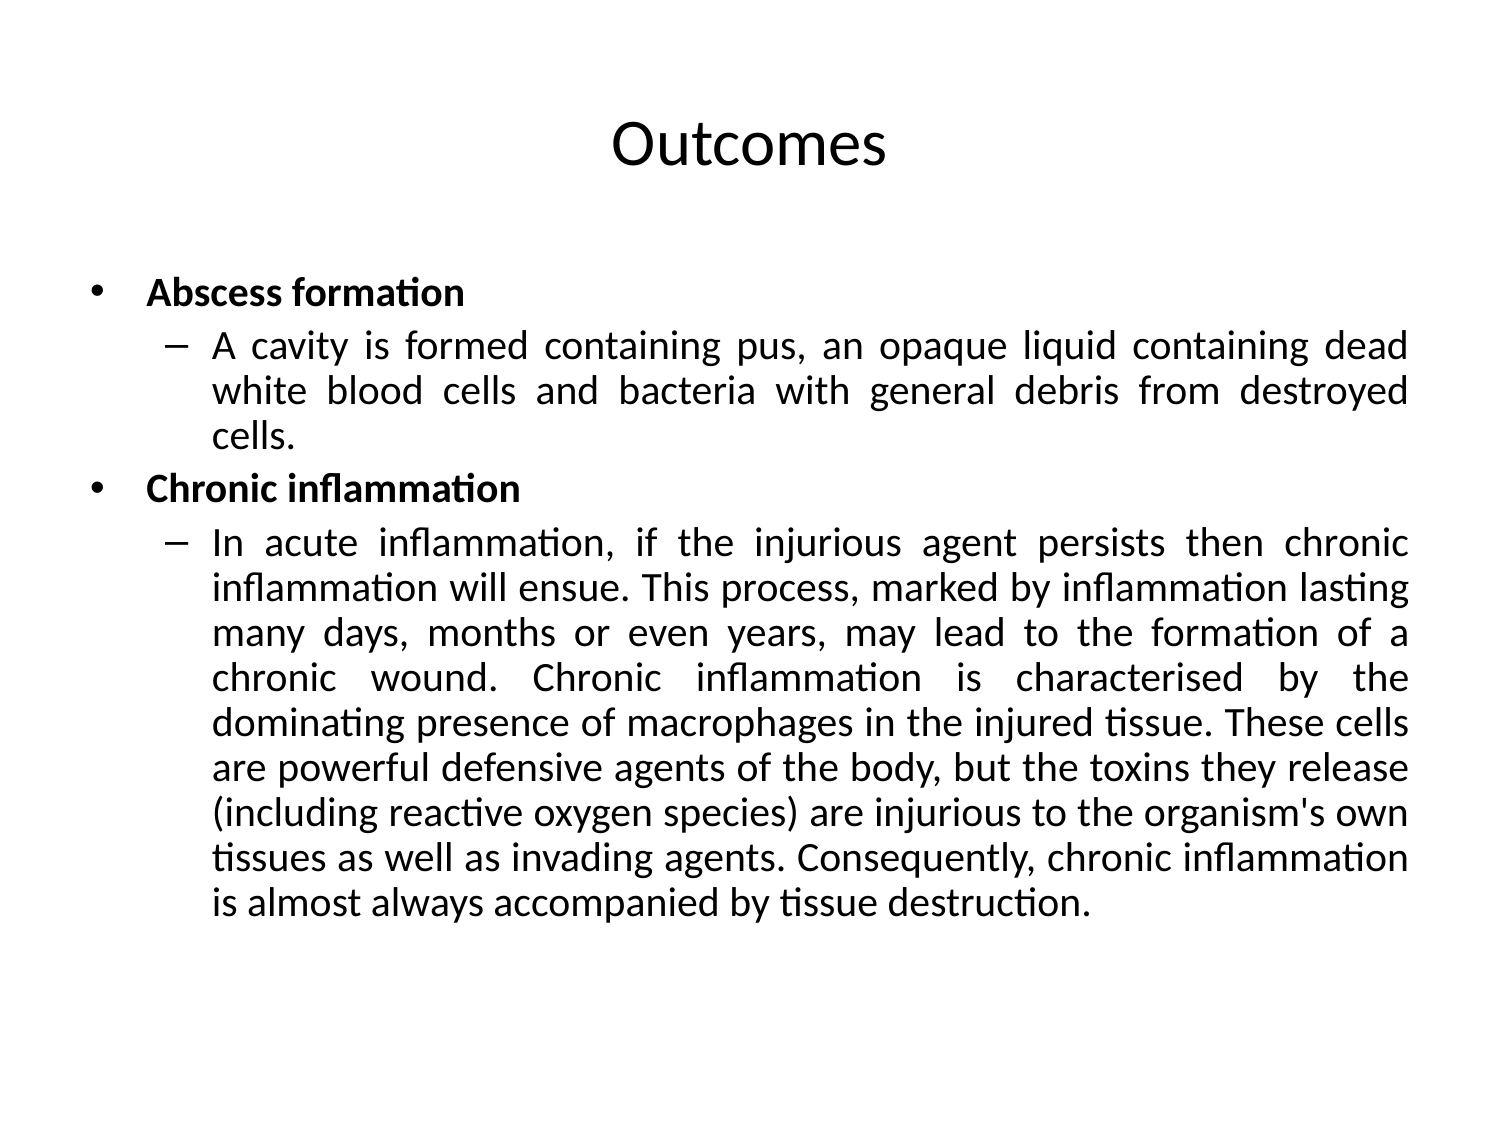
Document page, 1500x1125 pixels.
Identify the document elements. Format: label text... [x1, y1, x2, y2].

title Outcomes [75, 45, 1425, 233]
list Abscess formation A cavity is formed containing pus, an opaque liquid containing dead white blood cells and bacteria with general debris from destroyed cells. Chronic inflammation In acute inflammation, if the injurious agent persists then chronic inflammation will ensue. This process, marked by inflammation lasting many days, months or even years, may lead to the formation of a chronic wound. Chronic inflammation is characterised by the dominating presence of macrophages in the injured tissue. These cells are powerful defensive agents of the body, but the toxins they release (including reactive oxygen species) are injurious to the organism's own tissues as well as invading agents. Consequently, chronic inflammation is almost always accompanied by tissue destruction. [75, 262, 1425, 1005]
